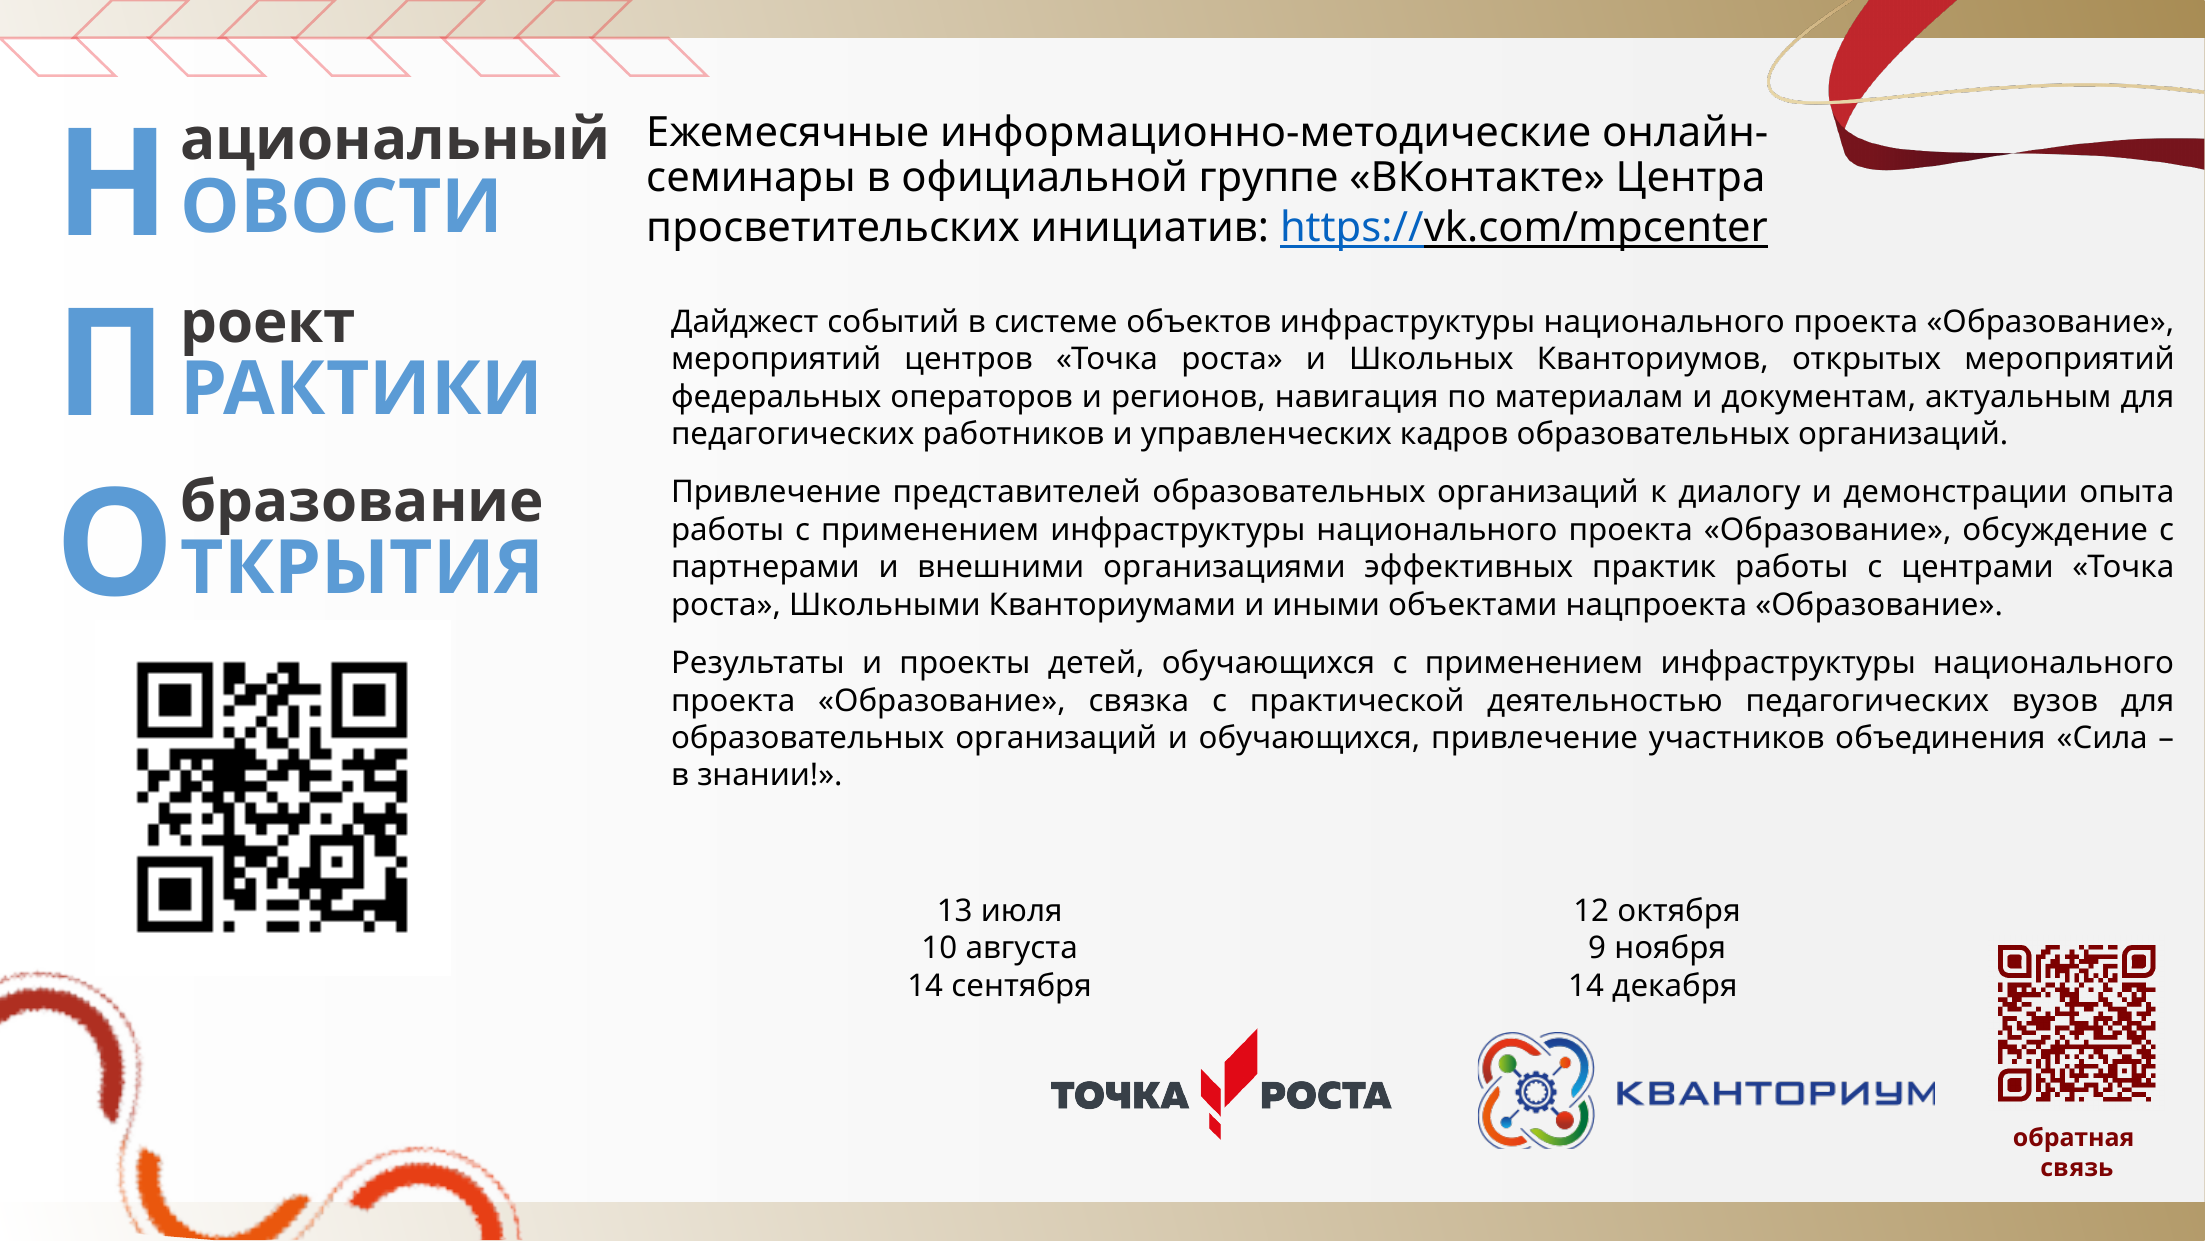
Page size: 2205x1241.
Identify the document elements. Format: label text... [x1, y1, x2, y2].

text_box РАКТИКИ [165, 332, 632, 437]
text_box 13 июля 10 августа 14 сентября 12 октября 9 ноября 14 декабря [656, 883, 2001, 1027]
text_box ТКРЫТИЯ [165, 511, 632, 616]
text_box Н П О [40, 77, 506, 633]
text_box Ежемесячные информационно-методические онлайн-семинары в официальной группе «ВКонтакте» Центра просветительских инициатив: https://vk.com/mpcenter [631, 93, 1872, 269]
picture [1051, 1028, 1392, 1140]
text_box Дайджест событий в системе объектов инфраструктуры национального проекта «Образование», мероприятий центров «Точка роста» и Школьных Кванториумов, открытых мероприятий федеральных операторов и регионов, навигация по материалам и документам, актуальным для педагогических работников и управленческих кадров образовательных организаций. Привлечение представителей образовательных организаций к диалогу и демонстрации опыта работы с применением инфраструктуры национального проекта «Образование», обсуждение с партнерами и внешними организациями эффективных практик работы с центрами «Точка роста», Школьными Кванториумами и иными объектами нацпроекта «Образование». Результаты и проекты детей, обучающихся с применением инфраструктуры национального проекта «Образование», связка с практической деятельностью педагогических вузов для образовательных организаций и обучающихся, привлечение участников объединения «Сила – в знании!». [656, 293, 2192, 883]
text_box ОВОСТИ [165, 150, 632, 325]
picture [95, 619, 451, 976]
text_box ациональный [165, 94, 632, 150]
text_box бразование [165, 455, 632, 511]
picture [1743, 0, 2205, 320]
picture [1988, 935, 2165, 1111]
text_box роект [165, 325, 632, 332]
